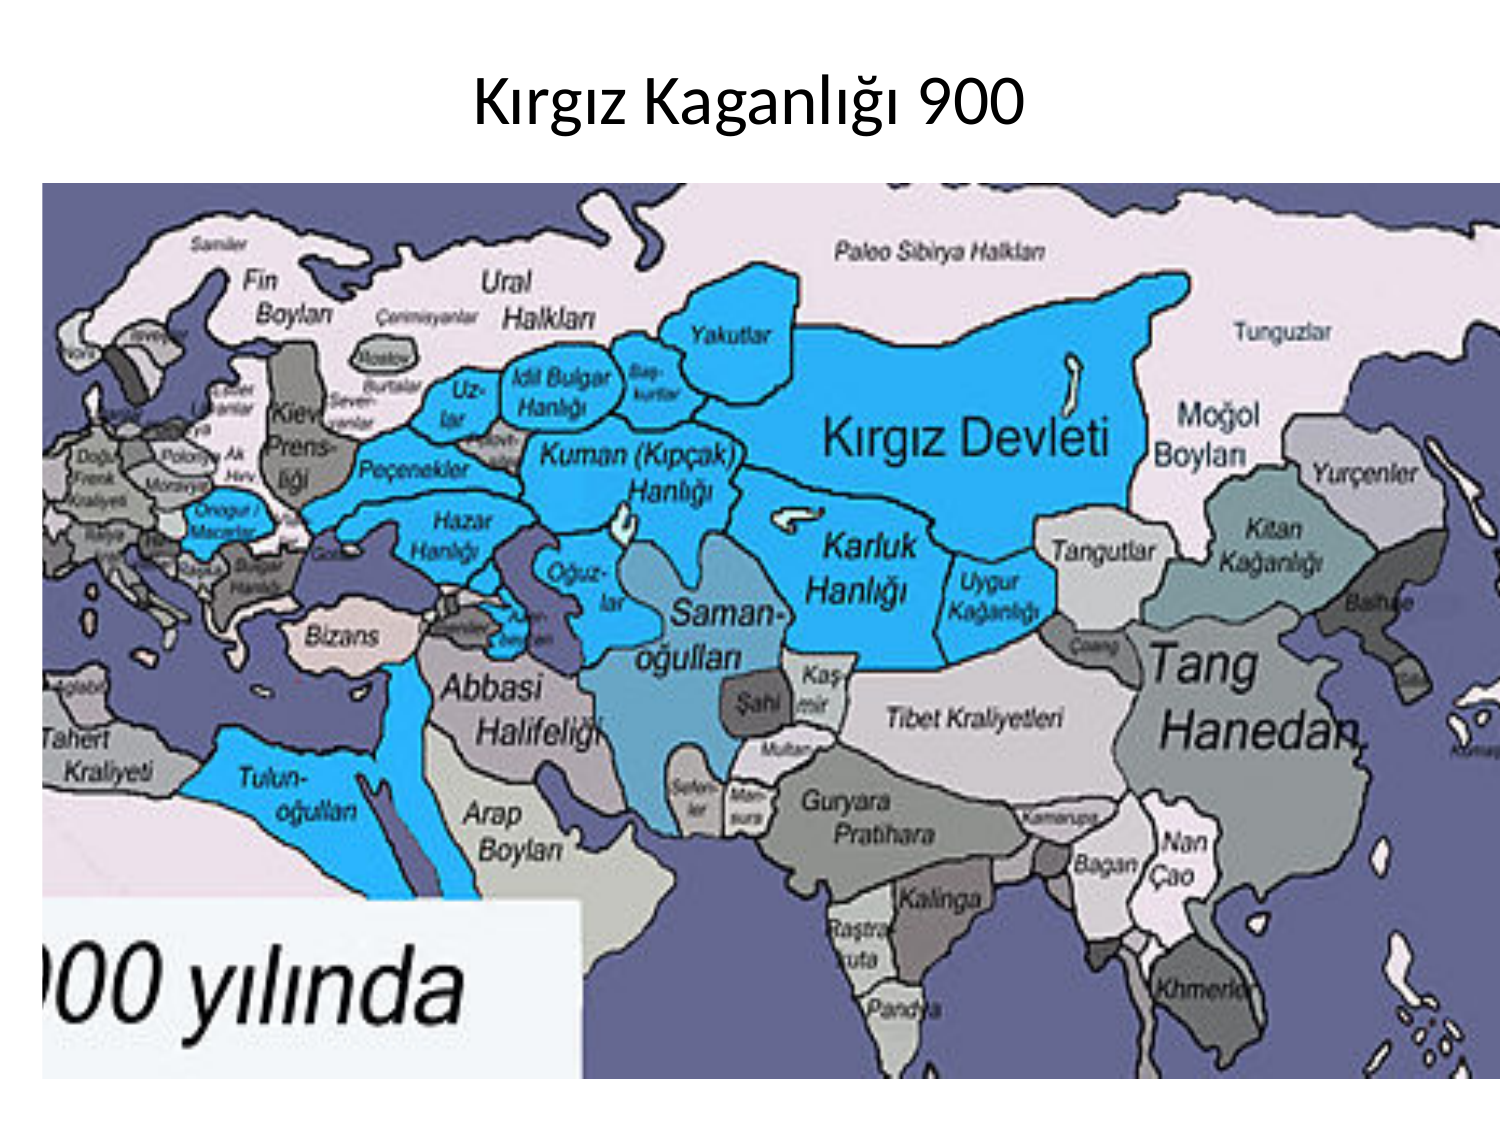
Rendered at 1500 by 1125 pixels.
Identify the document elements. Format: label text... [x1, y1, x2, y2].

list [42, 182, 1500, 1079]
title Kırgız Kaganlığı 900 [75, 45, 1425, 147]
